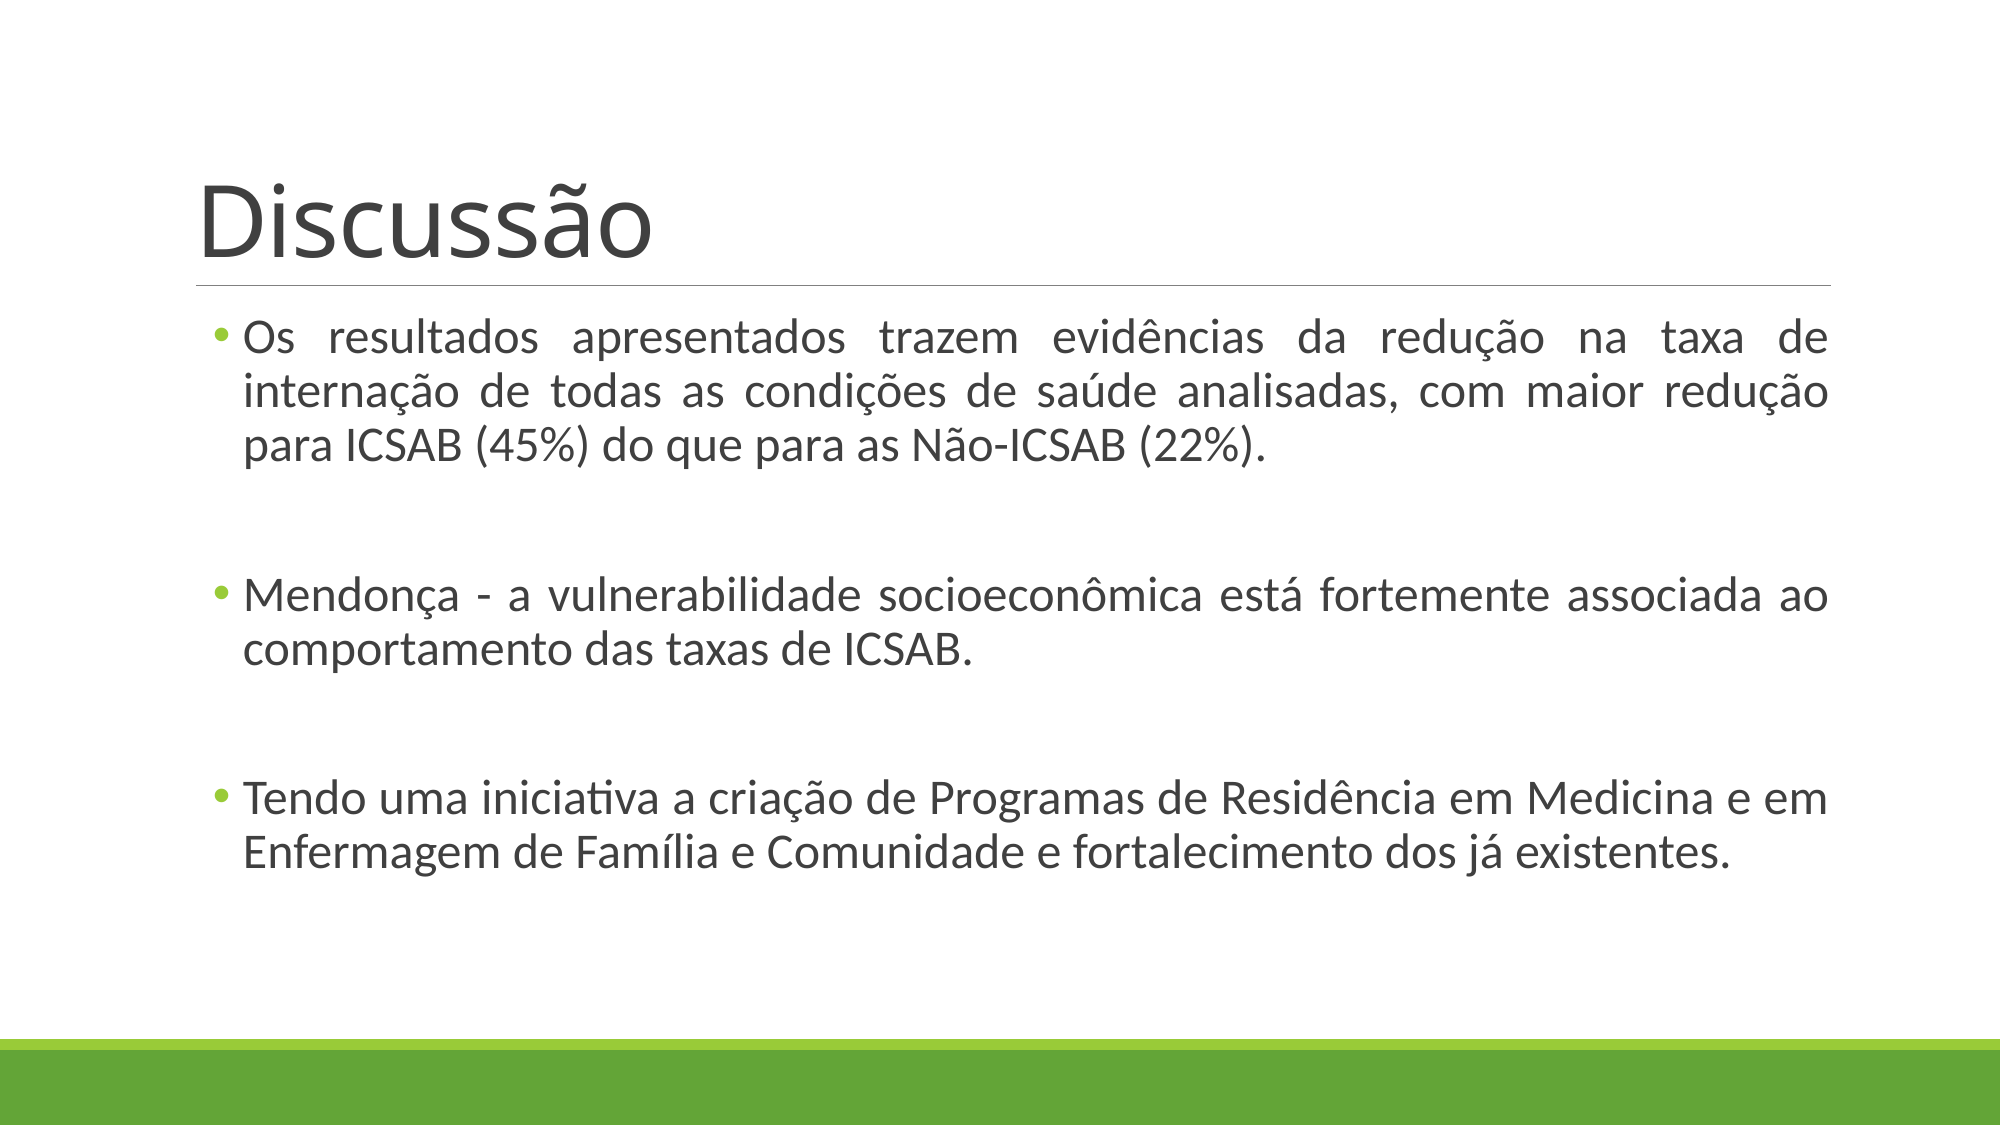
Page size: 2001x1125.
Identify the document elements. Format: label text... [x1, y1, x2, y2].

list Os resultados apresentados trazem evidências da redução na taxa de internação de todas as condições de saúde analisadas, com maior redução para ICSAB (45%) do que para as Não-ICSAB (22%). Mendonça - a vulnerabilidade socioeconômica está fortemente associada ao comportamento das taxas de ICSAB. Tendo uma iniciativa a criação de Programas de Residência em Medicina e em Enfermagem de Família e Comunidade e fortalecimento dos já existentes. [180, 302, 1830, 963]
title Discussão [180, 47, 1830, 285]
